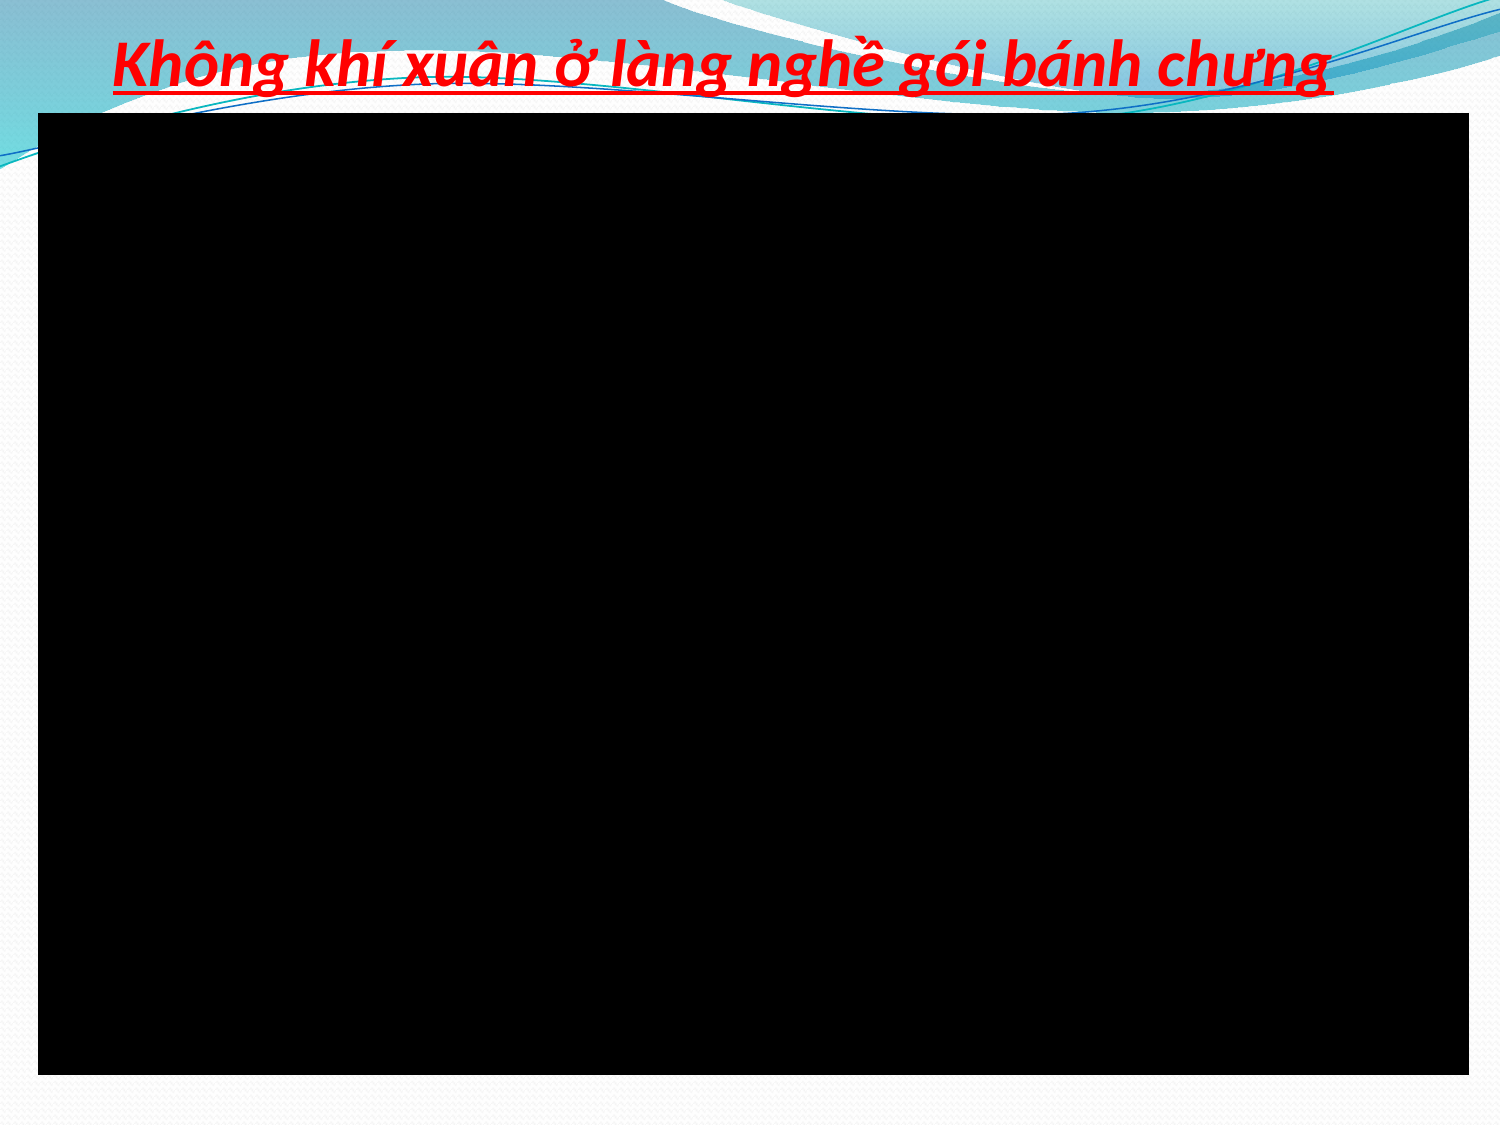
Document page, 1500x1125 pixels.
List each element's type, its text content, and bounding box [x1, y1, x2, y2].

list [37, 112, 1470, 1076]
title Không khí xuân ở làng nghề gói bánh chưng [112, 0, 1463, 100]
